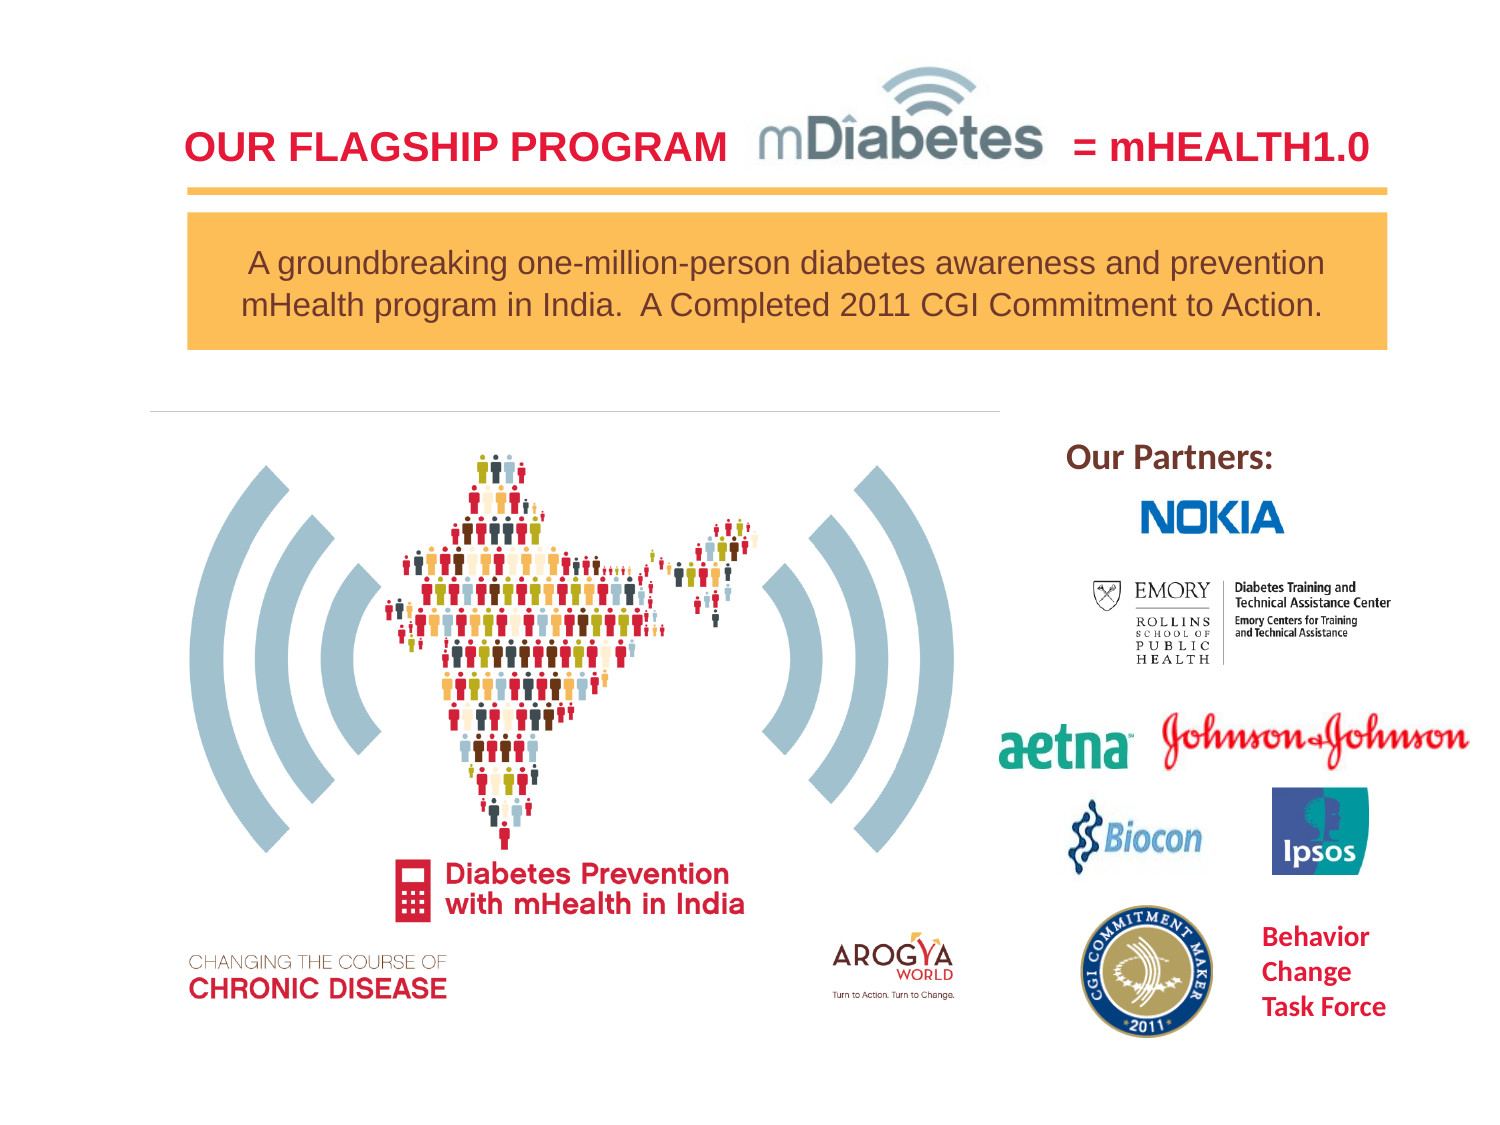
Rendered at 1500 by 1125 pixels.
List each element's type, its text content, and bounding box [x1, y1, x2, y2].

picture [1272, 787, 1369, 876]
picture [149, 399, 1134, 1013]
text_box A groundbreaking one-million-person diabetes awareness and prevention mHealth program in India. A Completed 2011 CGI Commitment to Action. [187, 232, 1388, 331]
picture [1080, 905, 1213, 1038]
picture [745, 56, 1053, 170]
text_box Our Partners: [1051, 424, 1289, 485]
picture [1055, 789, 1218, 882]
picture [1162, 712, 1470, 771]
text_box OUR FLAGSHIP PROGRAM = mHEALTH1.0 [169, 112, 1500, 225]
text_box [185, 210, 1389, 352]
text_box Behavior Change Task Force [1247, 909, 1410, 1030]
picture [1087, 574, 1395, 672]
picture [1124, 474, 1305, 550]
